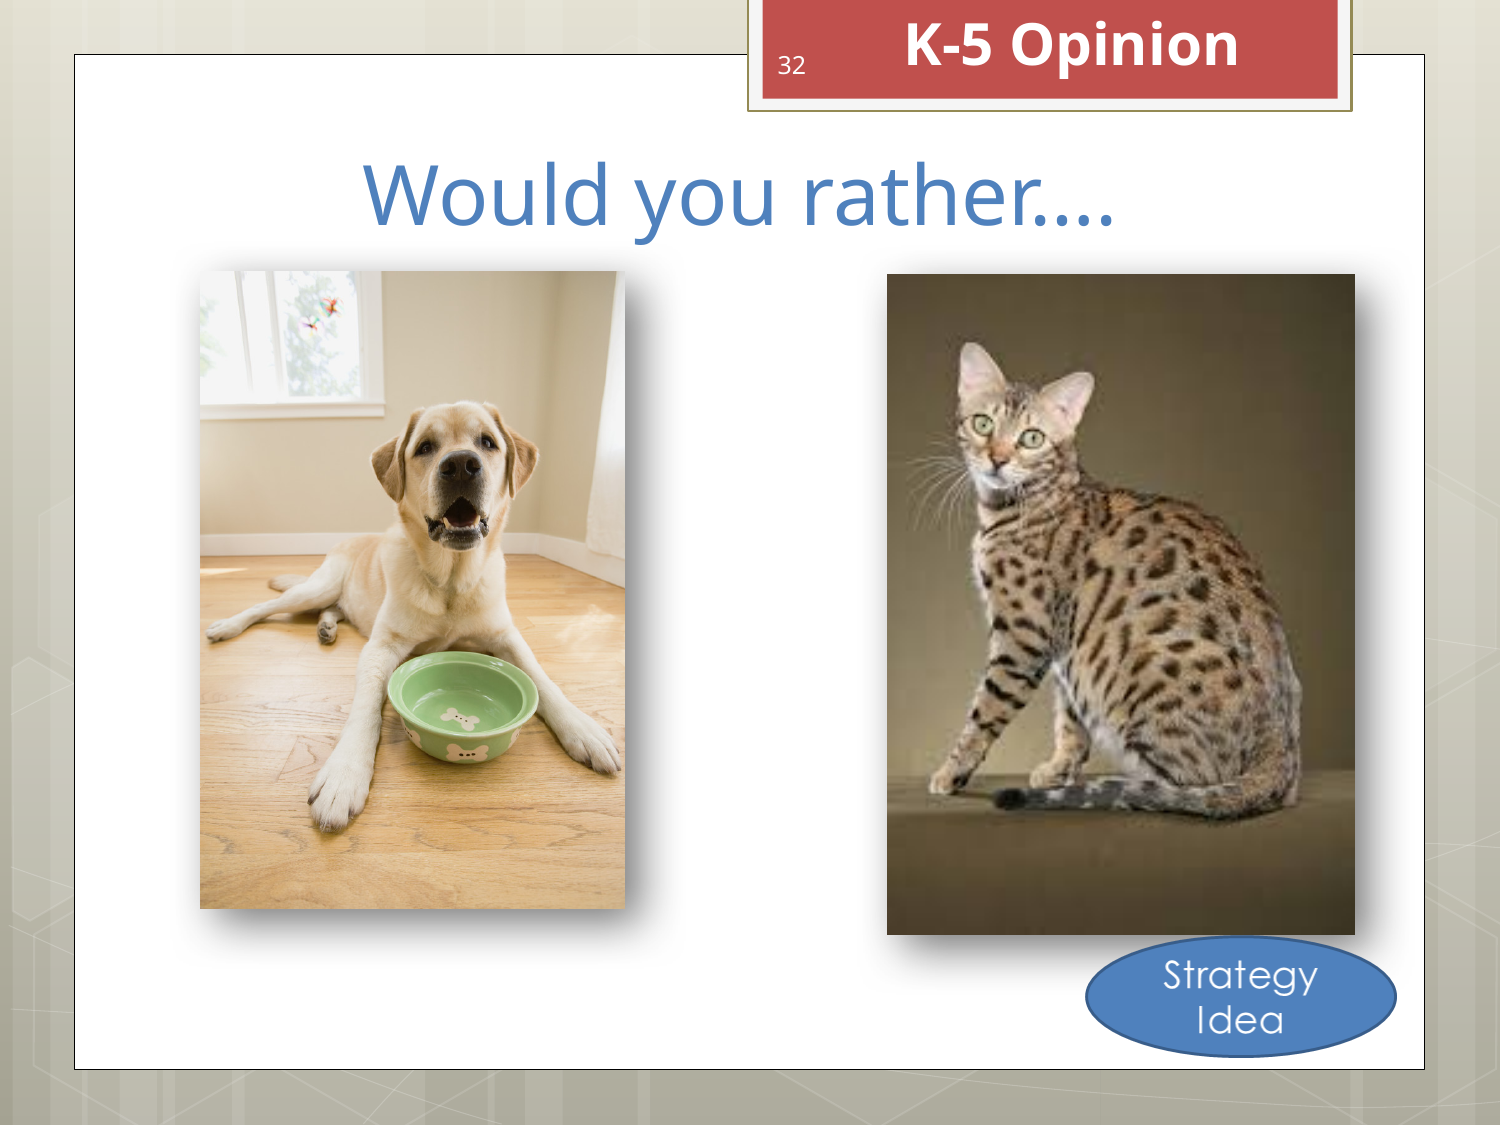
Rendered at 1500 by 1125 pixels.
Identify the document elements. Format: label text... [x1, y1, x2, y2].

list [199, 271, 626, 910]
text_box K-5 Opinion [888, 0, 1283, 85]
slide_number 32 [762, 36, 982, 97]
title Would you rather…. [164, 62, 1317, 250]
picture [887, 274, 1397, 1066]
